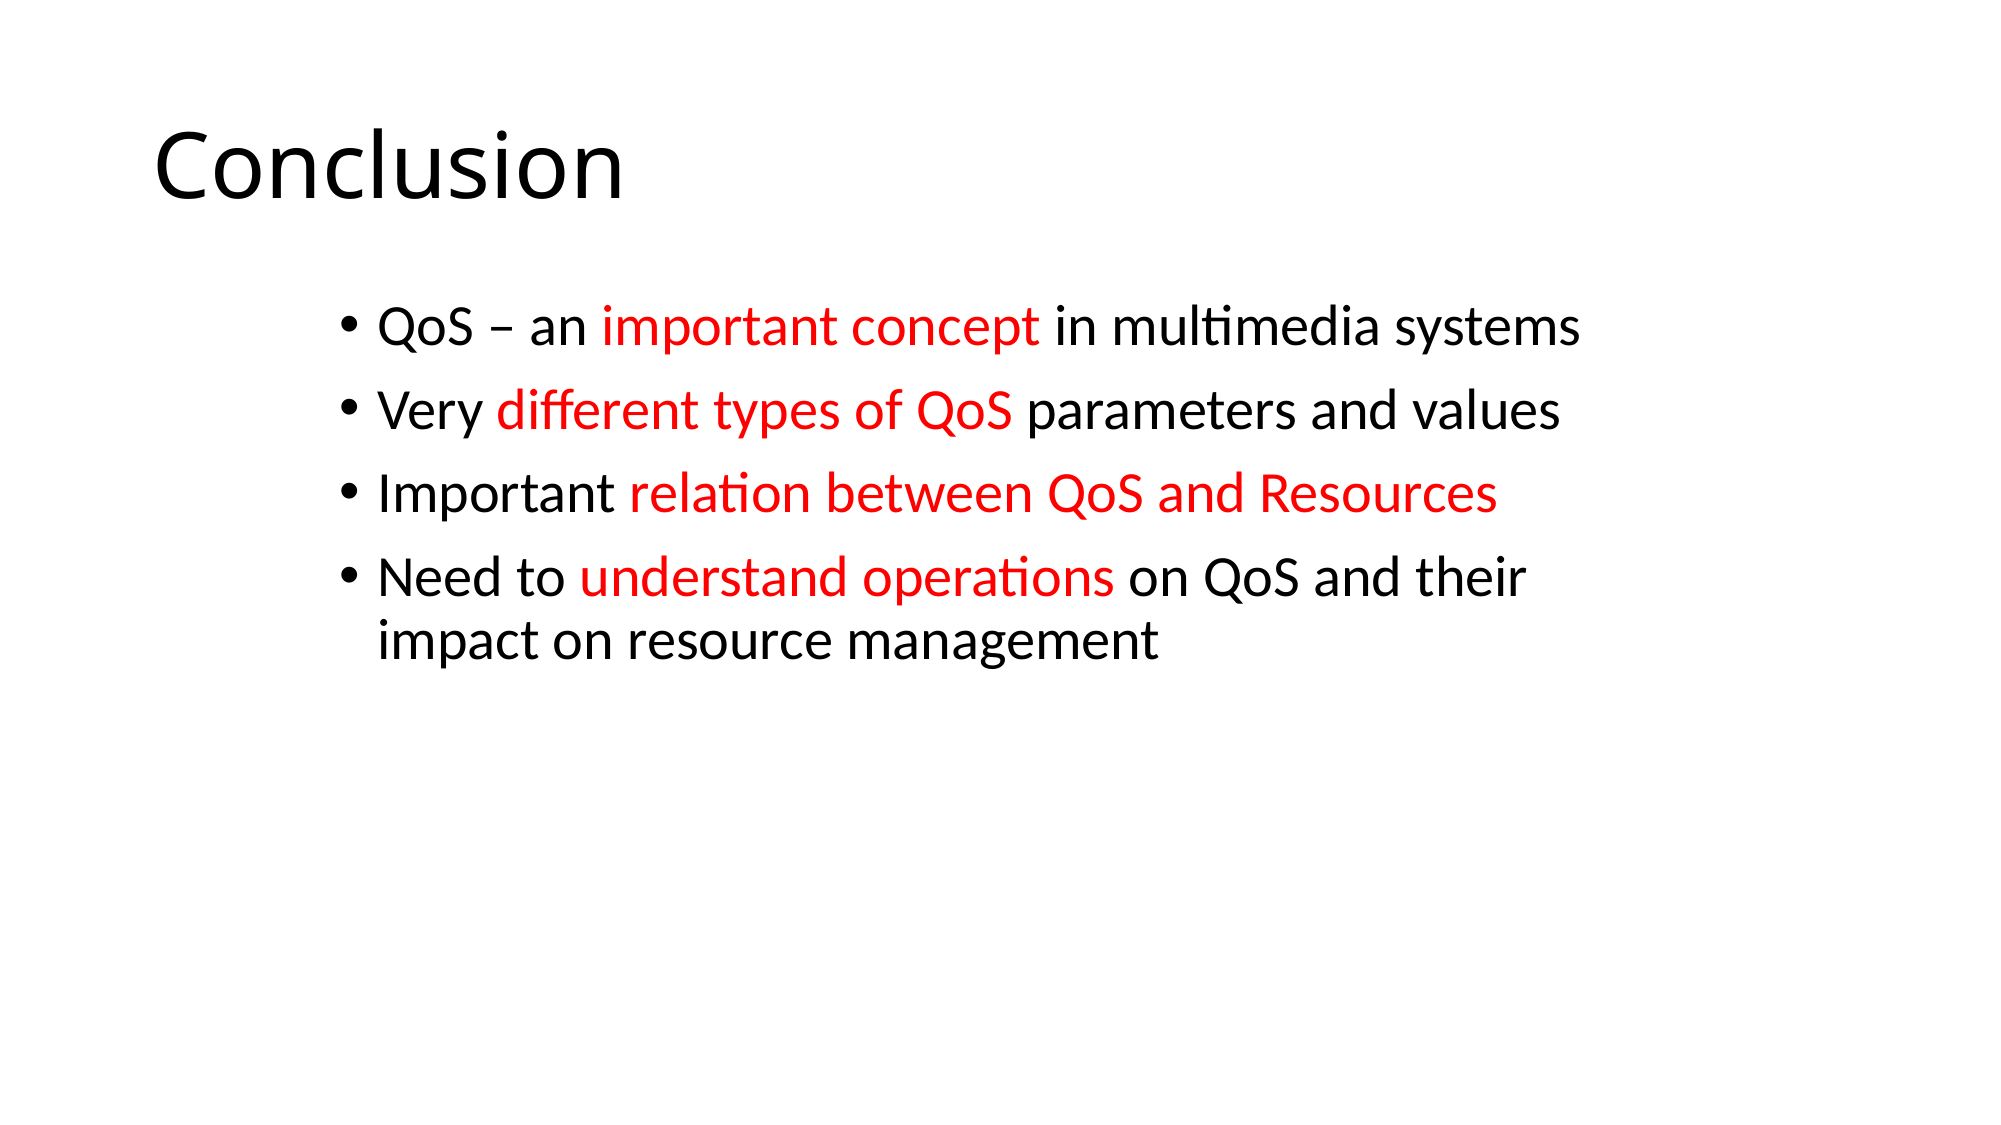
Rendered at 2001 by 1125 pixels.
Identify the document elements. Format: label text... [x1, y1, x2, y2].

title Conclusion [137, 59, 1863, 278]
list QoS – an important concept in multimedia systems Very different types of QoS parameters and values Important relation between QoS and Resources Need to understand operations on QoS and their impact on resource management [324, 287, 1675, 925]
